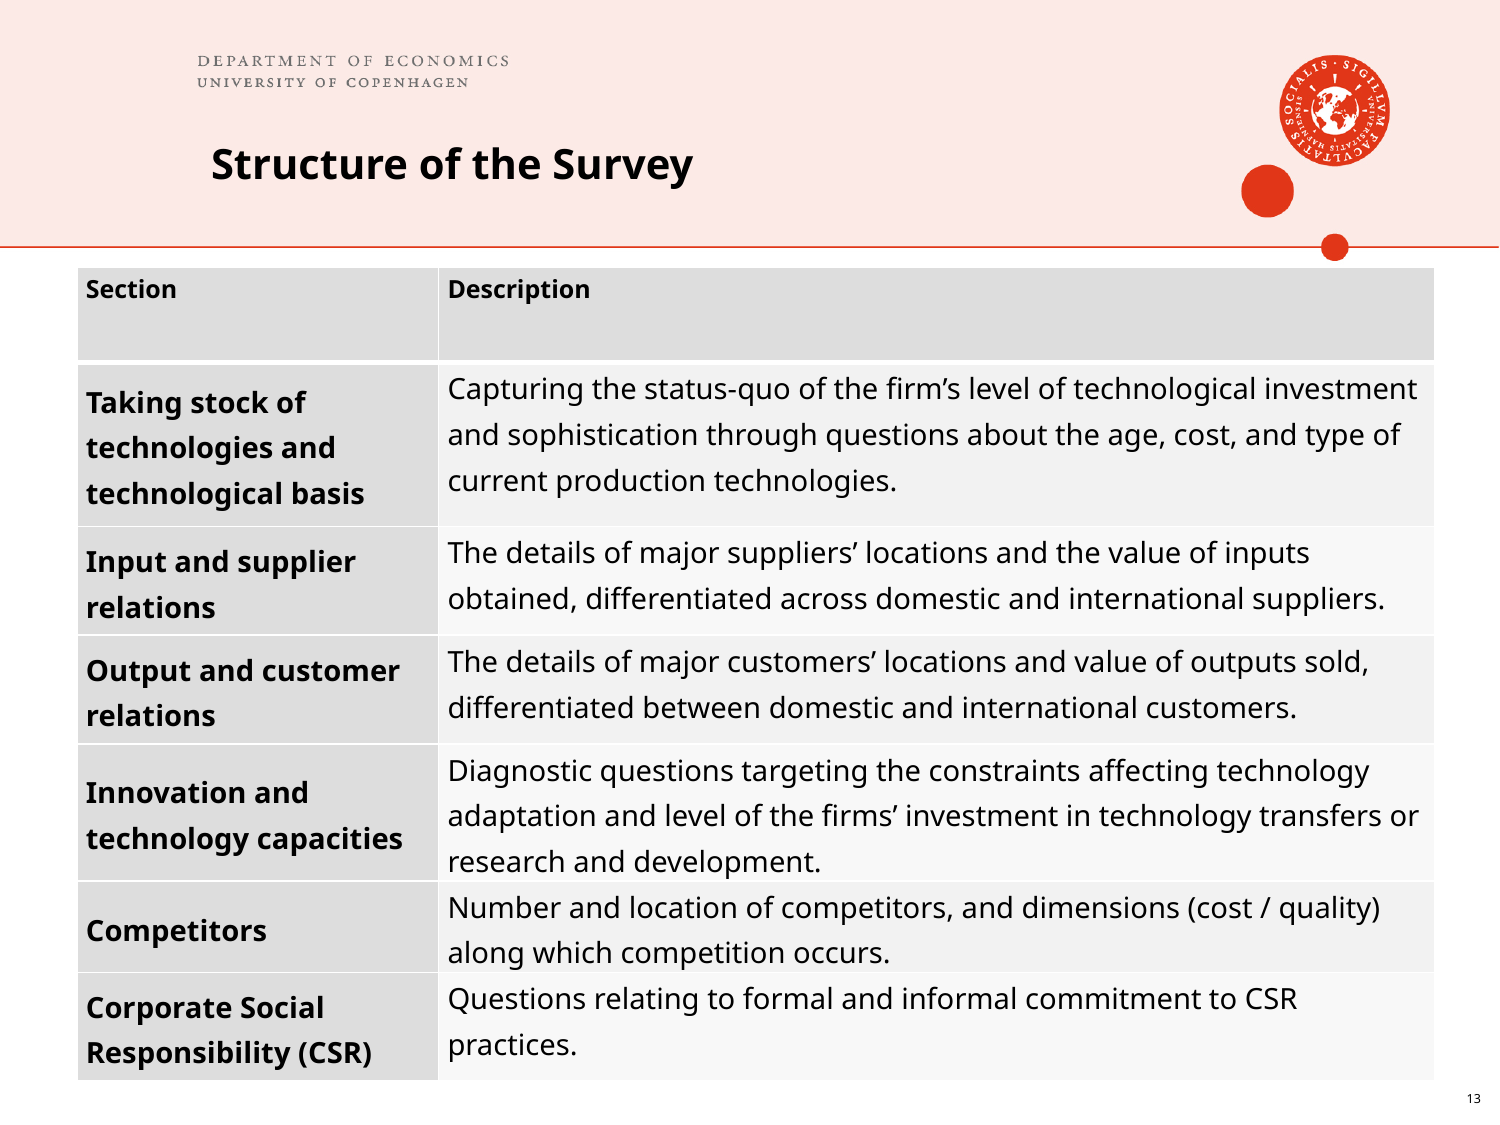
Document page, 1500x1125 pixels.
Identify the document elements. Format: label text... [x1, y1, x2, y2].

table_cell Competitors [78, 882, 438, 972]
table_cell Corporate Social Responsibility (CSR) [78, 973, 438, 1080]
table_cell Taking stock of technologies and technological basis [78, 365, 438, 526]
text_box Structure of the Survey [210, 140, 1155, 238]
table_cell Input and supplier relations [78, 527, 438, 634]
table_cell Capturing the status-quo of the firm’s level of technological investment and sophistication through questions about the age, cost, and type of current production technologies. [439, 365, 1434, 526]
table_cell Output and customer relations [78, 636, 438, 743]
table_header Description [439, 268, 1434, 360]
table_cell Number and location of competitors, and dimensions (cost / quality) along which competition occurs. [439, 882, 1434, 972]
table_cell Innovation and technology capacities [78, 745, 438, 880]
table_header Section [78, 268, 438, 360]
table_cell The details of major customers’ locations and value of outputs sold, differentiated between domestic and international customers. [439, 636, 1434, 743]
table_cell Diagnostic questions targeting the constraints affecting technology adaptation and level of the firms’ investment in technology transfers or research and development. [439, 745, 1434, 880]
picture [0, 0, 1500, 268]
table_cell Questions relating to formal and informal commitment to CSR practices. [439, 973, 1434, 1080]
slide_number 13 [1412, 1090, 1482, 1116]
table_cell The details of major suppliers’ locations and the value of inputs obtained, differentiated across domestic and international suppliers. [439, 527, 1434, 634]
